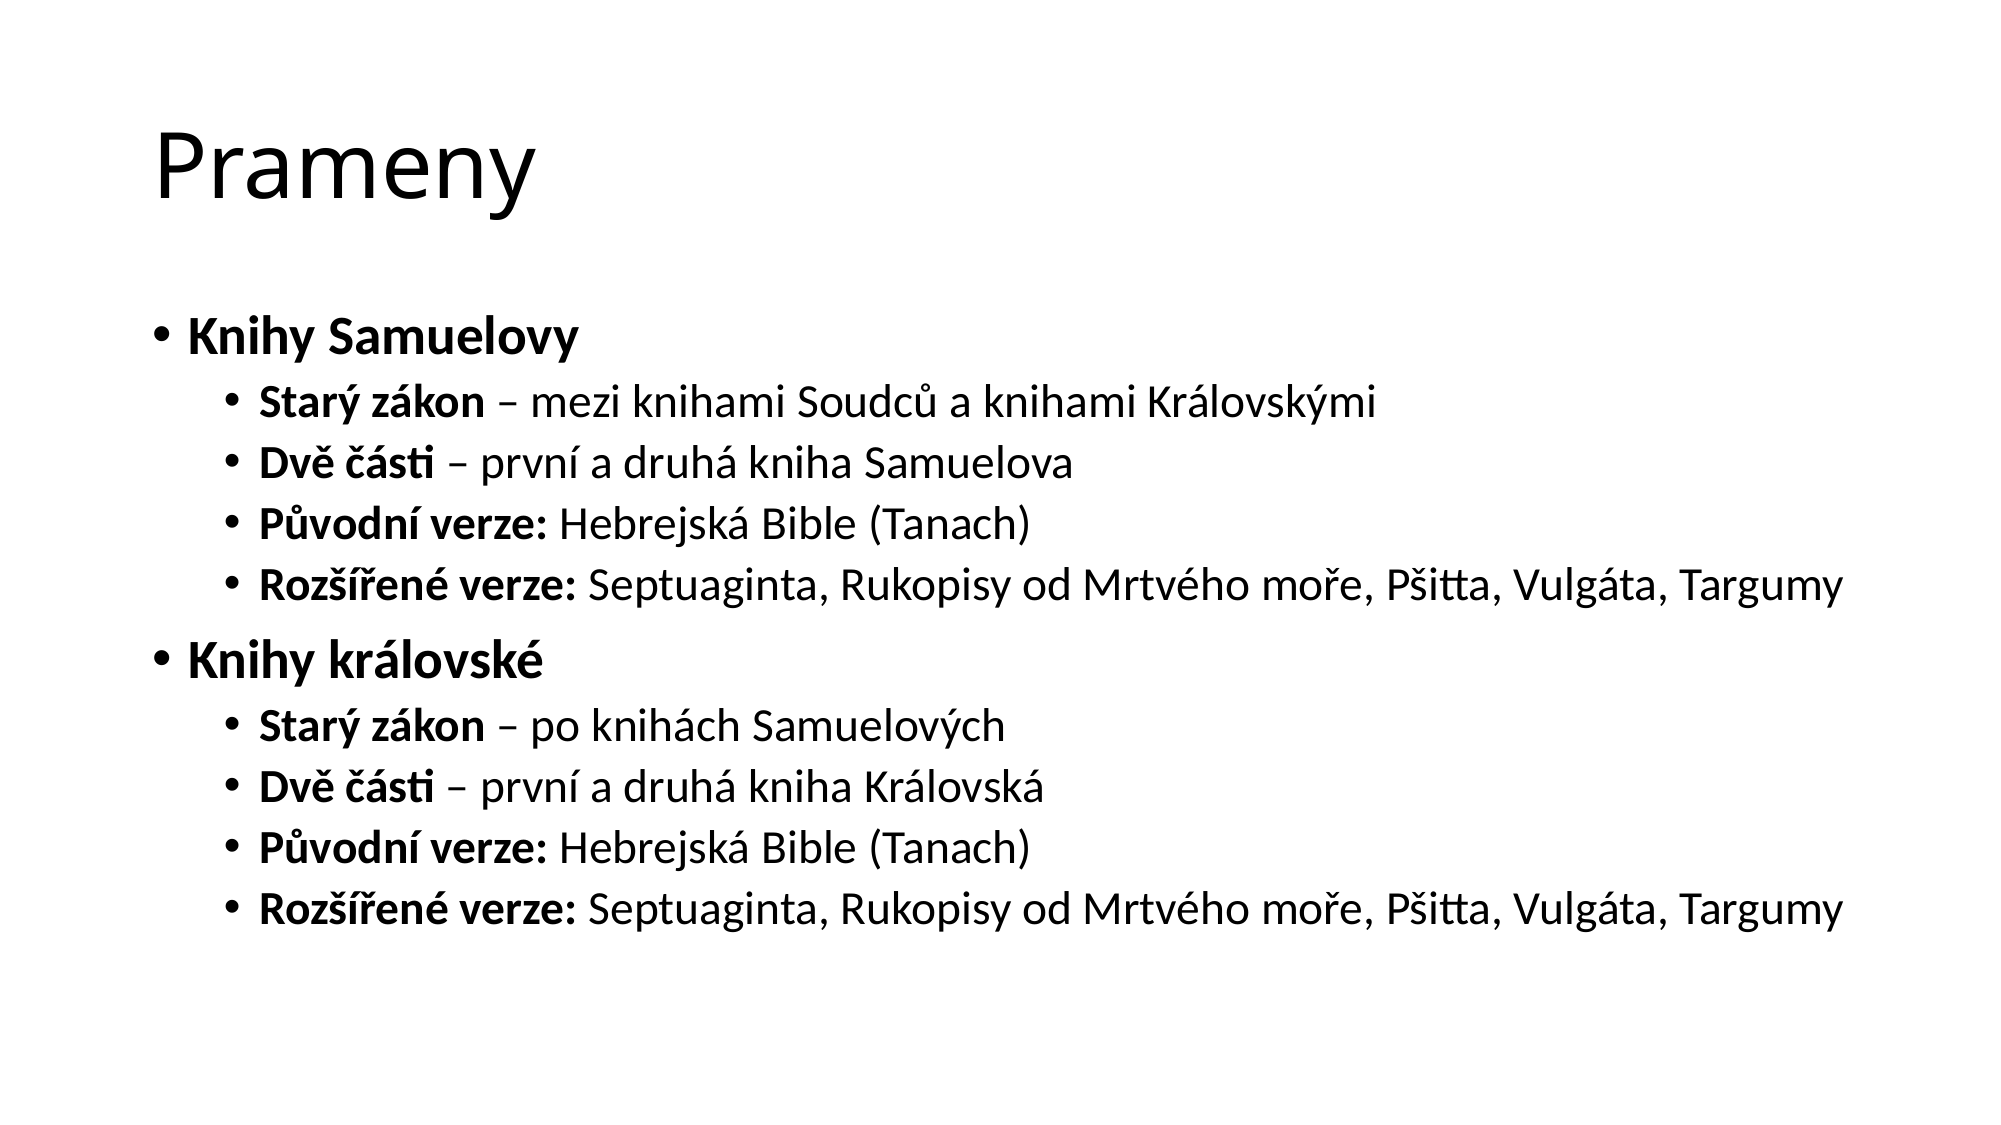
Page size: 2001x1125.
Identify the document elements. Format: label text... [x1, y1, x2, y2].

list Knihy Samuelovy Starý zákon – mezi knihami Soudců a knihami Královskými Dvě části – první a druhá kniha Samuelova Původní verze: Hebrejská Bible (Tanach) Rozšířené verze: Septuaginta, Rukopisy od Mrtvého moře, Pšitta, Vulgáta, Targumy Knihy královské Starý zákon – po knihách Samuelových Dvě části – první a druhá kniha Královská Původní verze: Hebrejská Bible (Tanach) Rozšířené verze: Septuaginta, Rukopisy od Mrtvého moře, Pšitta, Vulgáta, Targumy [137, 299, 1863, 1014]
title Prameny [137, 59, 1863, 278]
